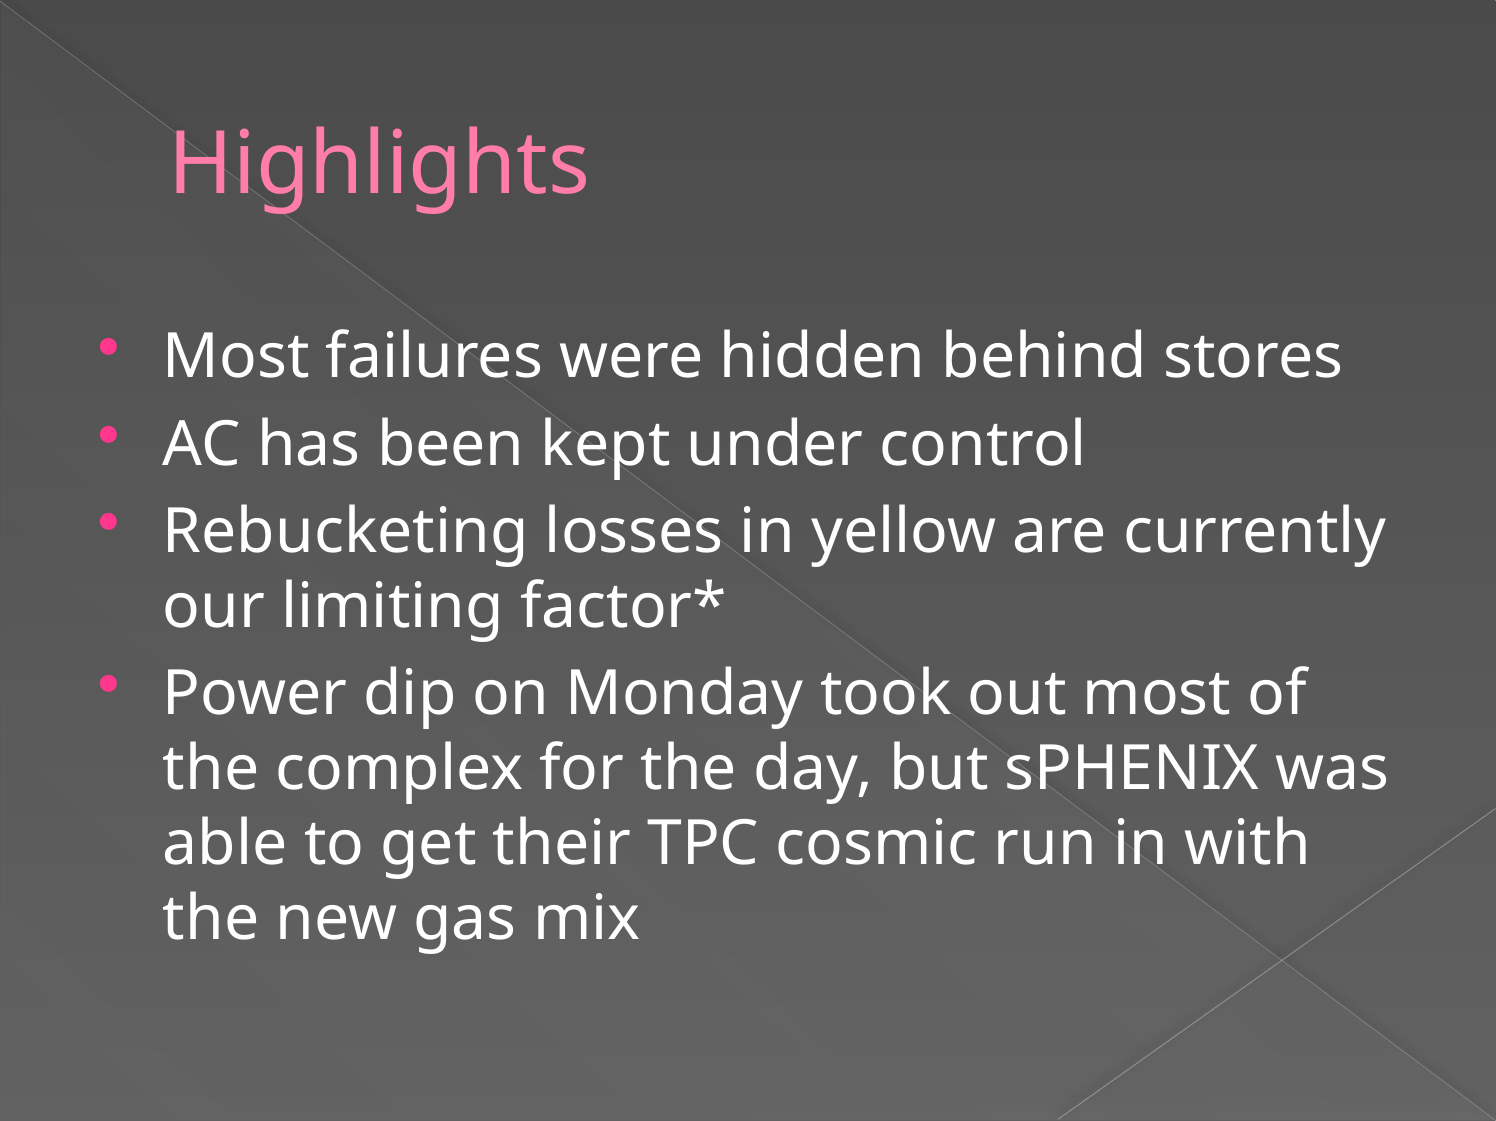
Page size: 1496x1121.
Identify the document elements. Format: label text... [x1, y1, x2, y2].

title Highlights [74, 43, 1421, 273]
list Most failures were hidden behind stores AC has been kept under control Rebucketing losses in yellow are currently our limiting factor* Power dip on Monday took out most of the complex for the day, but sPHENIX was able to get their TPC cosmic run in with the new gas mix [74, 307, 1421, 1055]
